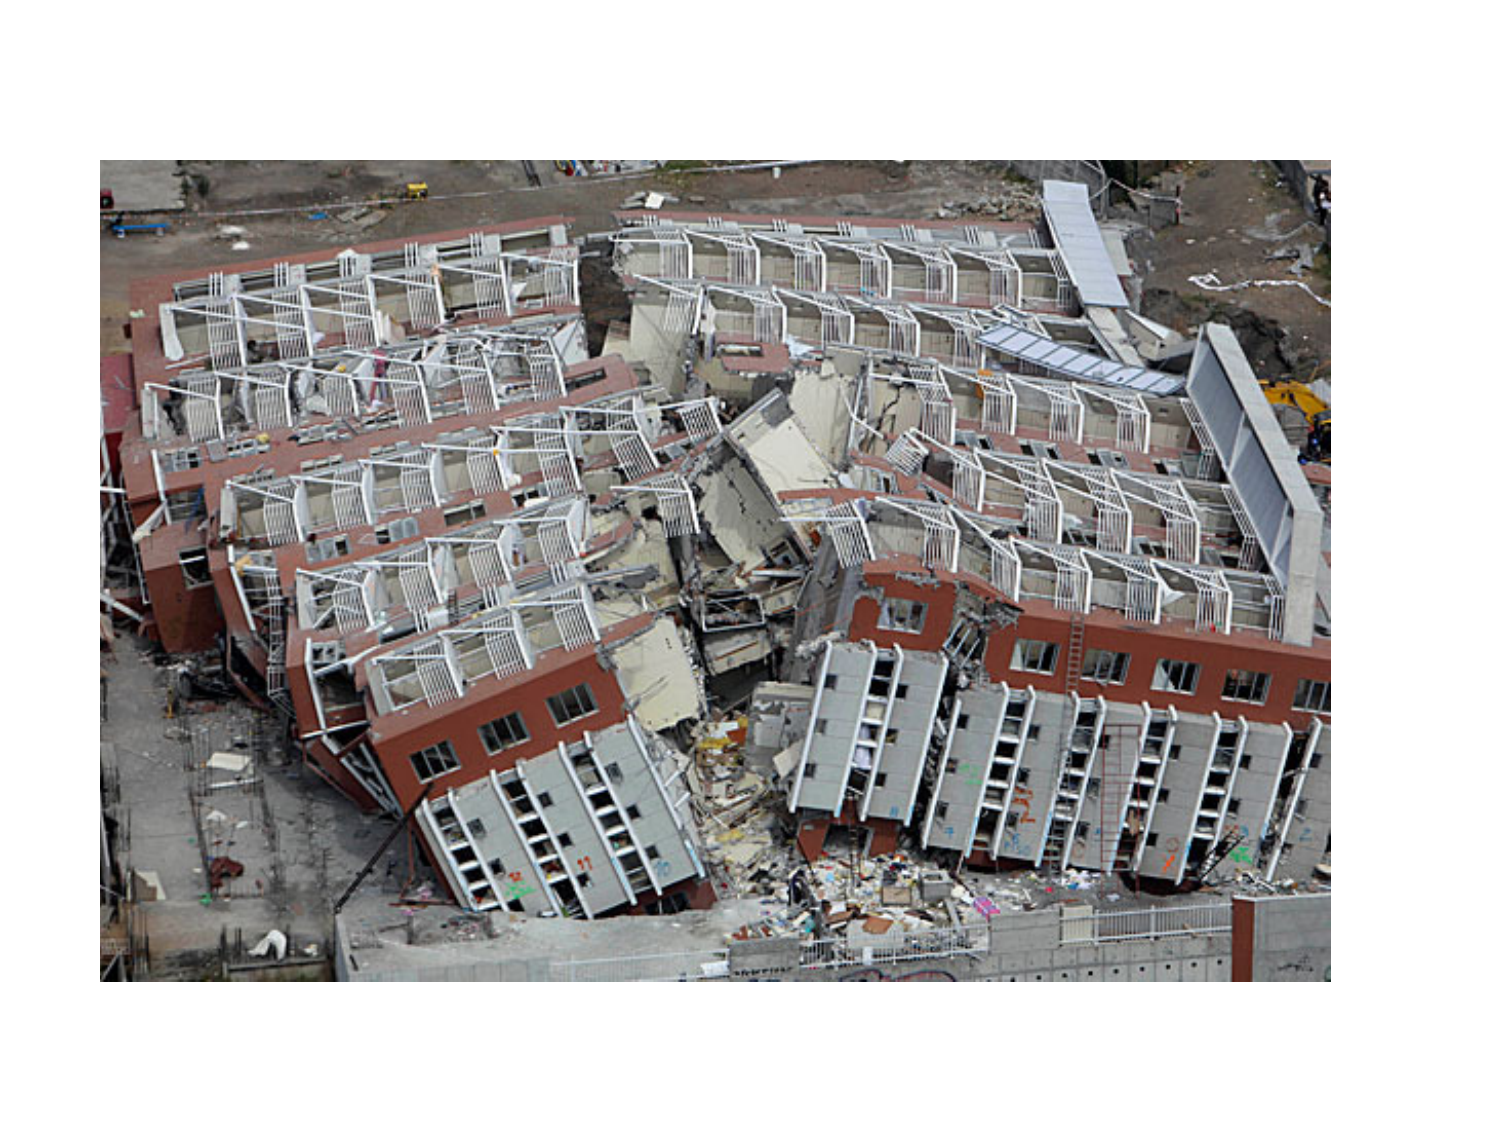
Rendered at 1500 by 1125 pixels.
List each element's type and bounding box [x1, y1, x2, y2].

picture [100, 160, 1332, 982]
